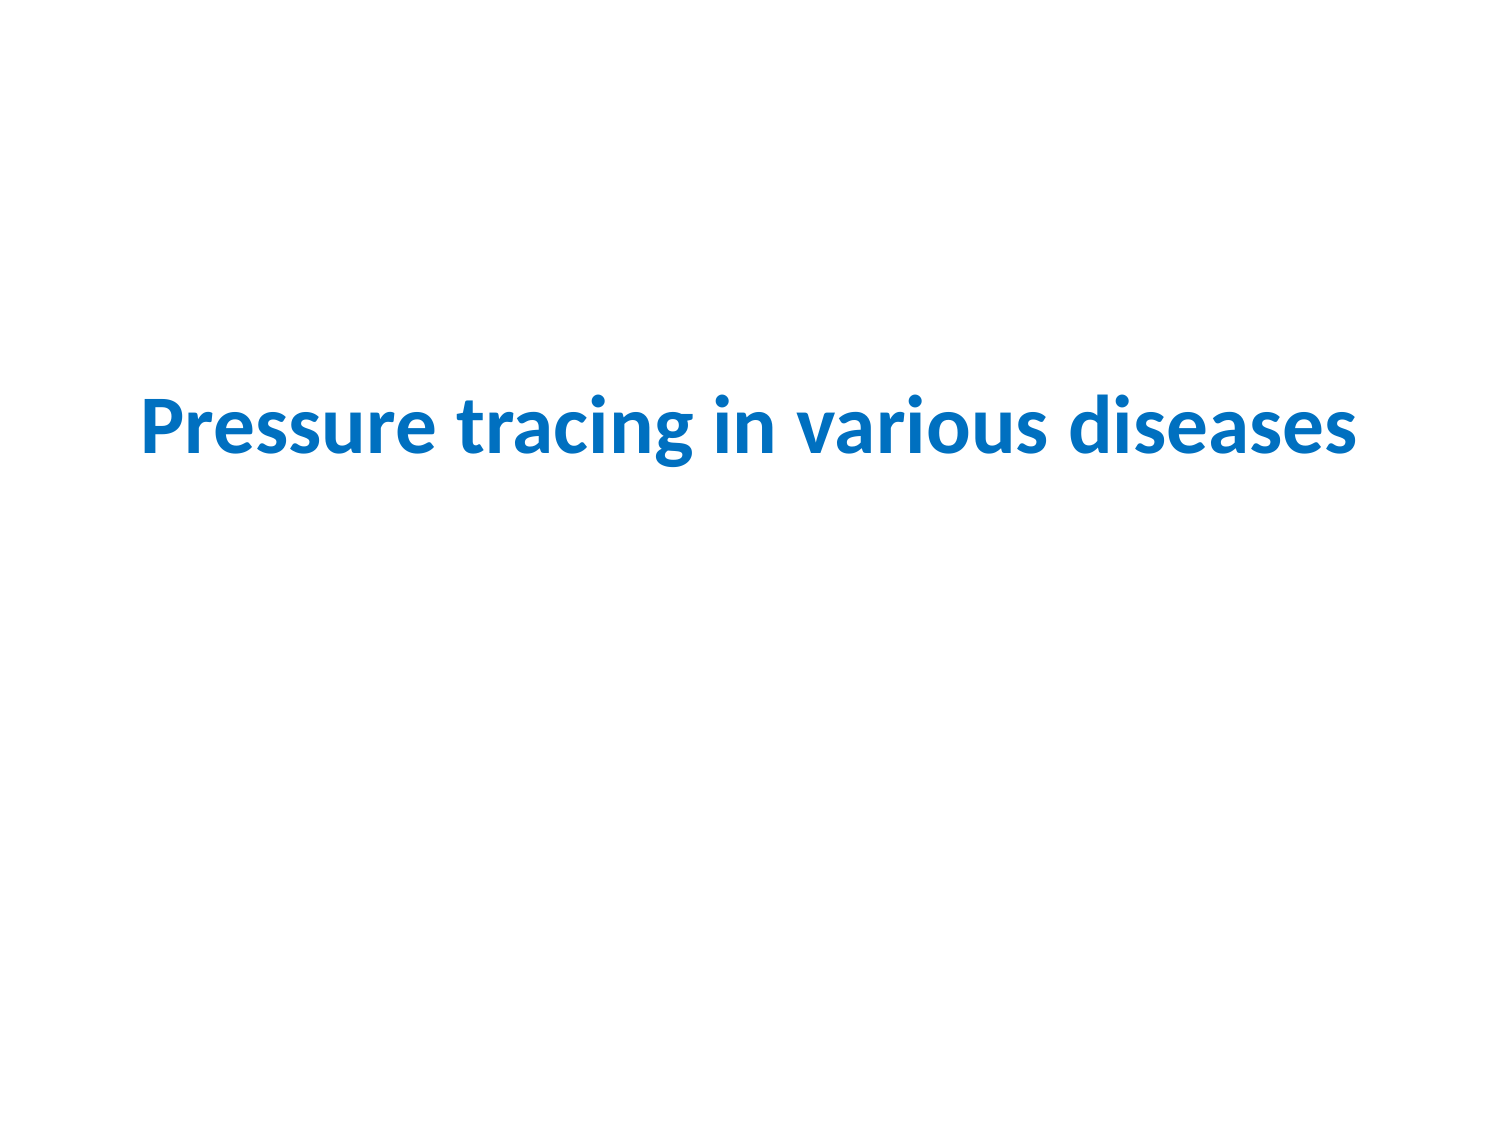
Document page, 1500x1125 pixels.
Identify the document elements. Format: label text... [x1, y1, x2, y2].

title Pressure tracing in various diseases [112, 349, 1388, 591]
